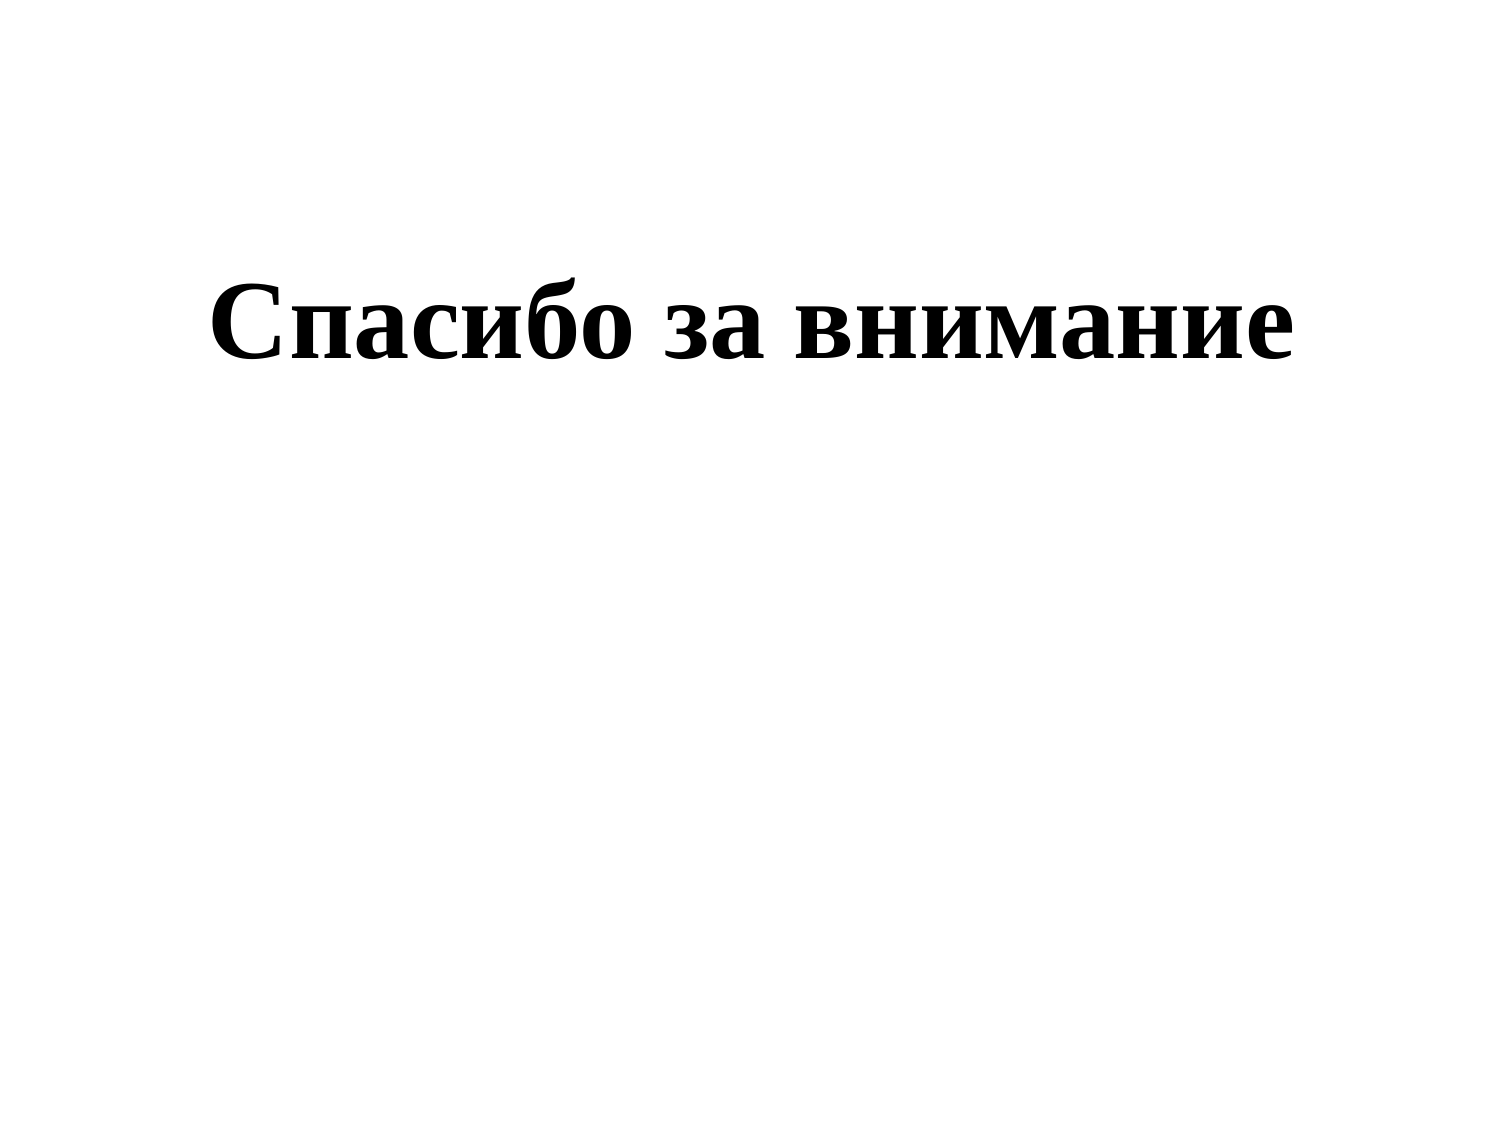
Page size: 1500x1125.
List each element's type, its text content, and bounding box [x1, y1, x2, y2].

title Спасибо за внимание [76, 219, 1427, 408]
